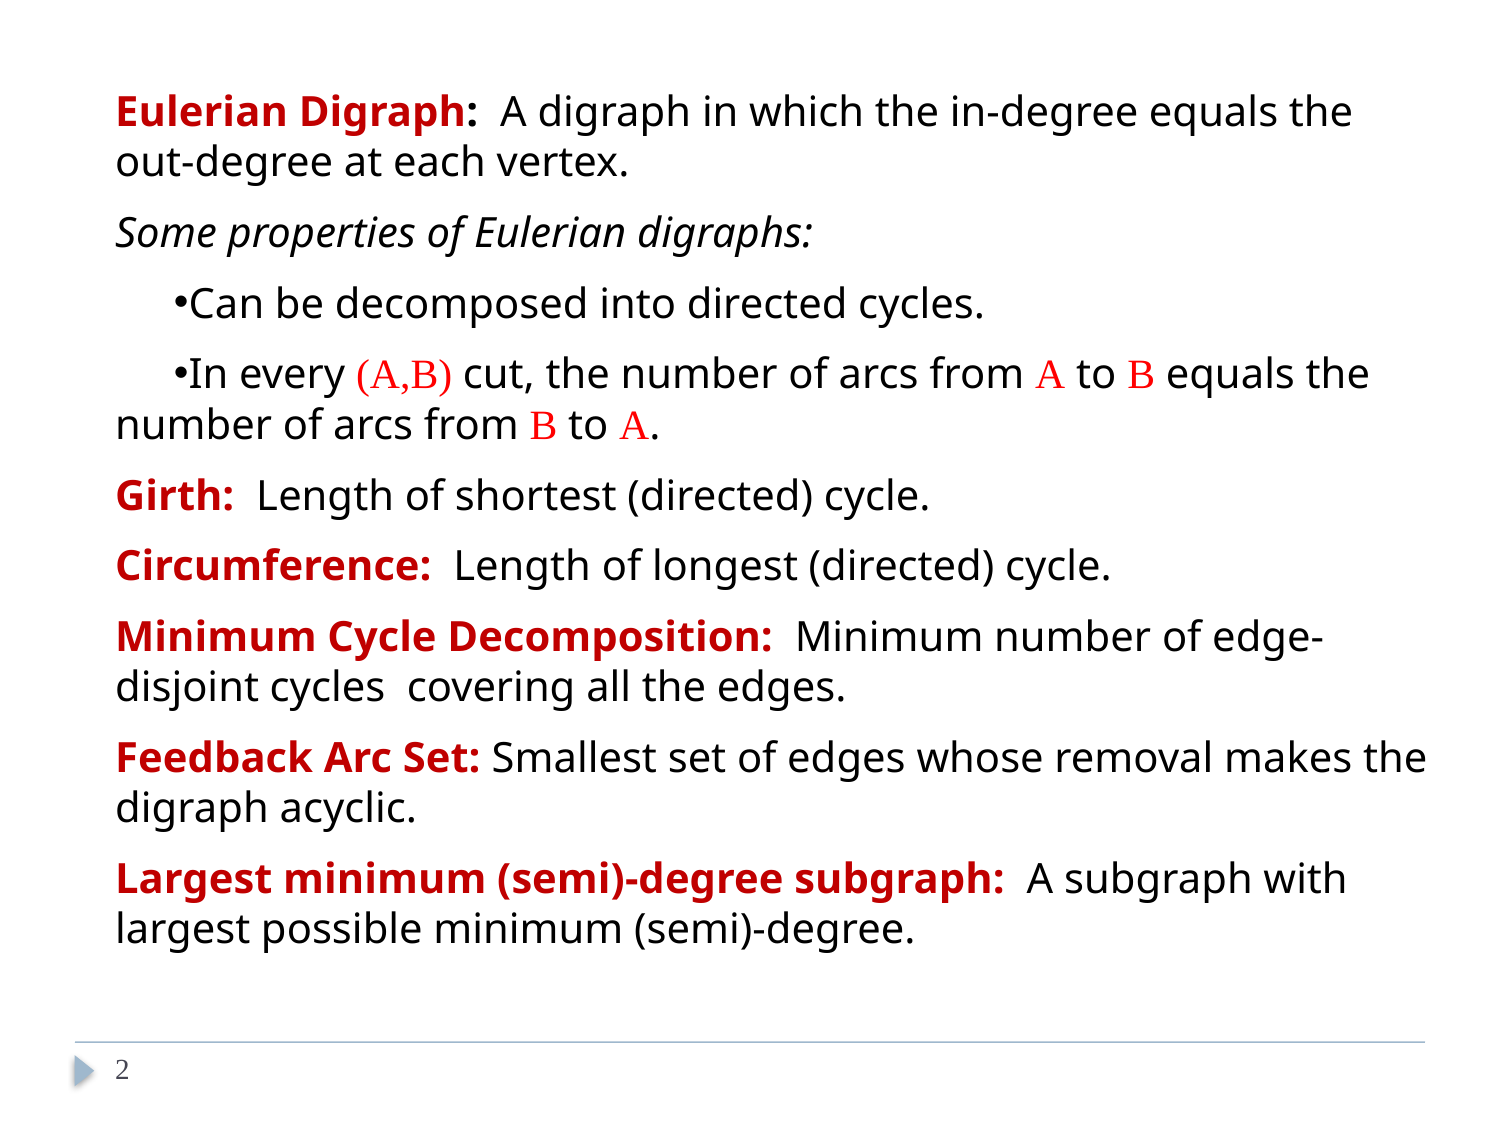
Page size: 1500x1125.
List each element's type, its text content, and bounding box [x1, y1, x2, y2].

slide_number 2 [100, 1042, 426, 1103]
text_box Eulerian Digraph: A digraph in which the in-degree equals the out-degree at each vertex. Some properties of Eulerian digraphs: Can be decomposed into directed cycles. In every (A,B) cut, the number of arcs from A to B equals the number of arcs from B to A. Girth: Length of shortest (directed) cycle. Circumference: Length of longest (directed) cycle. Minimum Cycle Decomposition: Minimum number of edge-disjoint cycles covering all the edges. Feedback Arc Set: Smallest set of edges whose removal makes the digraph acyclic. Largest minimum (semi)-degree subgraph: A subgraph with largest possible minimum (semi)-degree. [41, 77, 1461, 960]
